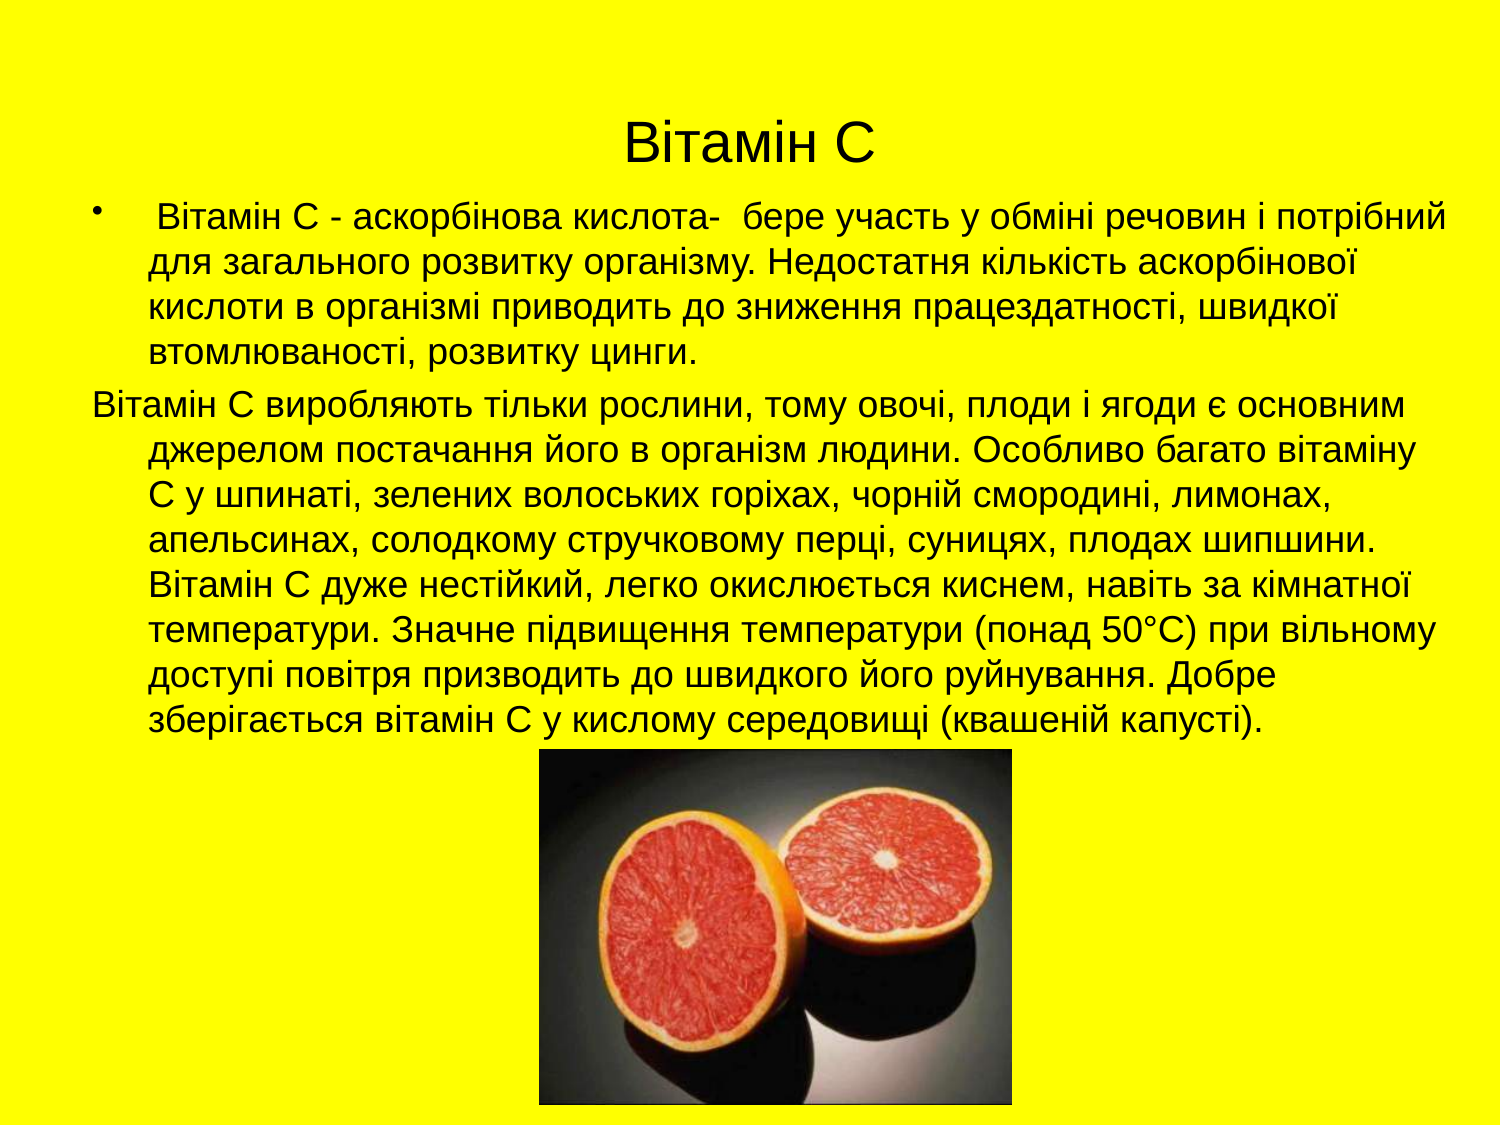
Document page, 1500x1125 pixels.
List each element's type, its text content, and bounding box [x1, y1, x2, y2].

list Вітамін С - аскорбінова кислота- бере участь у обміні речовин і потрібний для загального розвитку організму. Недостатня кількість аскорбінової кислоти в організмі приводить до зниження працездатності, швидкої втомлюваності, розвитку цинги. Вітамін С виробляють тільки рослини, тому овочі, плоди і ягоди є основним джерелом постачання його в організм людини. Особливо багато вітаміну С у шпинаті, зелених волоських горіхах, чорній смородині, лимонах, апельсинах, солодкому стручковому перці, суницях, плодах шипшини. Вітамін С дуже нестійкий, легко окислюється киснем, навіть за кімнатної температури. Значне підвищення температури (понад 50°С) при вільному доступі повітря призводить до швидкого його руйнування. Добре зберігається вітамін С у кислому середовищі (квашеній капусті). [76, 184, 1466, 610]
picture [538, 749, 1012, 1105]
title Вітамін С [74, 44, 1426, 233]
